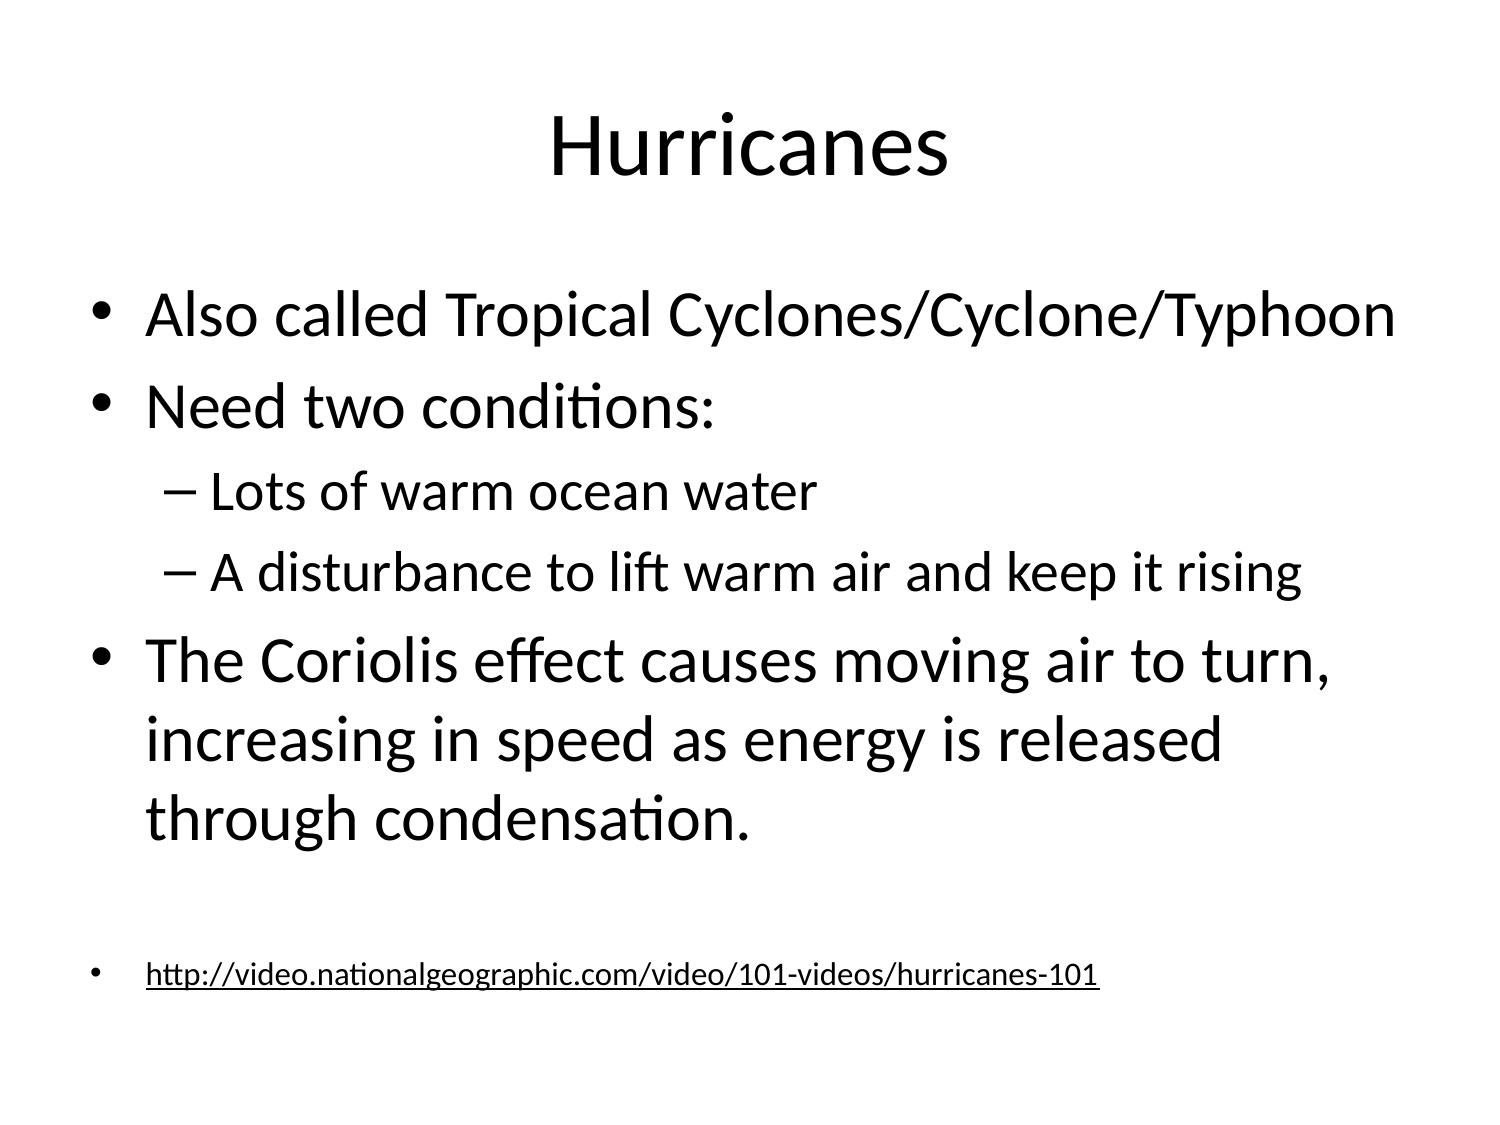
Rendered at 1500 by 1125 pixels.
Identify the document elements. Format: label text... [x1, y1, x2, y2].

title Hurricanes [75, 45, 1425, 233]
list Also called Tropical Cyclones/Cyclone/Typhoon Need two conditions: Lots of warm ocean water A disturbance to lift warm air and keep it rising The Coriolis effect causes moving air to turn, increasing in speed as energy is released through condensation. http://video.nationalgeographic.com/video/101-videos/hurricanes-101 [75, 262, 1463, 1005]
